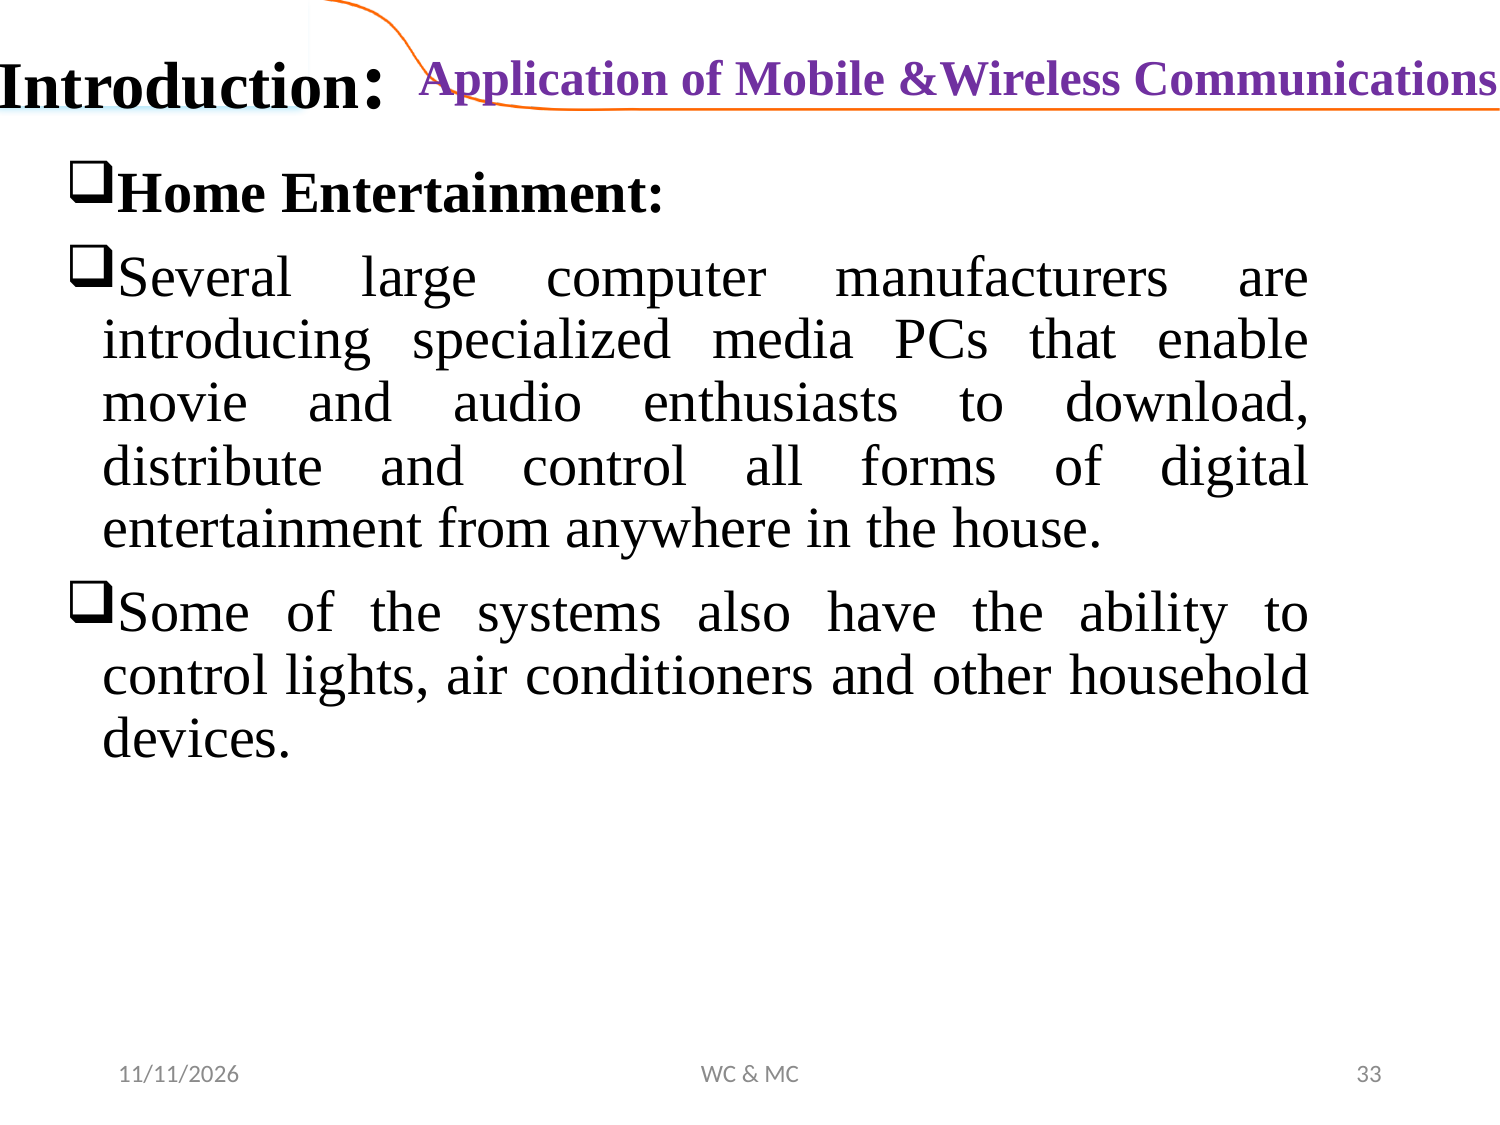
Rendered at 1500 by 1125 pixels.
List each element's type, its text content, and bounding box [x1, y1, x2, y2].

footer WC & MC [496, 1042, 1004, 1103]
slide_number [103, 1042, 441, 1103]
text_box Application of Mobile &Wireless Communications [505, 38, 1500, 113]
text_box Introduction: [0, 18, 505, 133]
list Home Entertainment: Several large computer manufacturers are introducing specialized media PCs that enable movie and audio enthusiasts to download, distribute and control all forms of digital entertainment from anywhere in the house. Some of the systems also have the ability to control lights, air conditioners and other household devices. [50, 154, 1326, 890]
slide_number 33 [1059, 1042, 1397, 1103]
picture [309, 0, 1500, 38]
